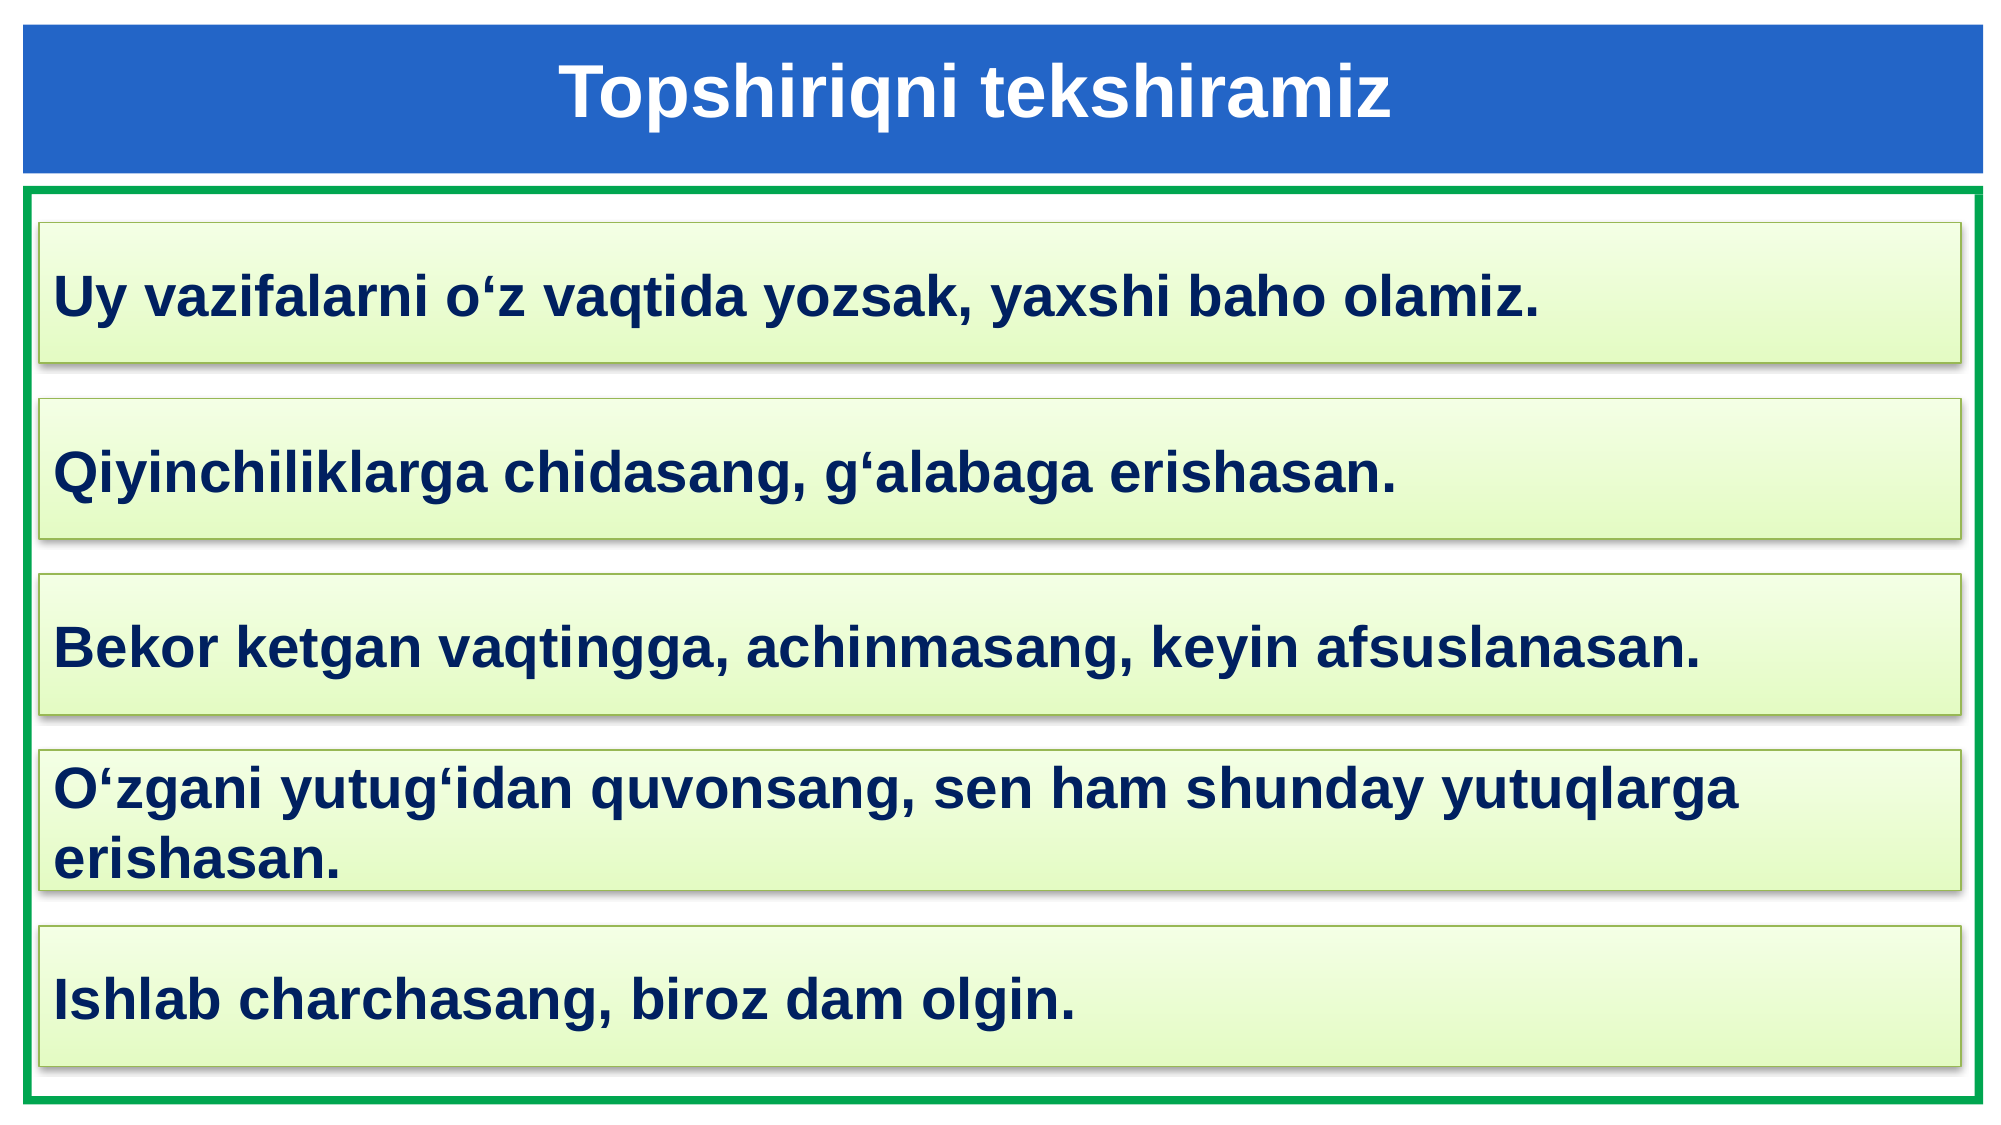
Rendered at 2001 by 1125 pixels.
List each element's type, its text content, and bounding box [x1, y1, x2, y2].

text_box Qiyinchiliklarga chidasang, g‘alabaga erishasan. [38, 398, 1962, 540]
text_box Uy vazifalarni o‘z vaqtida yozsak, yaxshi baho olamiz. [38, 222, 1962, 364]
text_box Bekor ketgan vaqtingga, achinmasang, keyin afsuslanasan. [38, 573, 1962, 716]
text_box Topshiriqni tekshiramiz [100, 41, 1853, 151]
text_box O‘zgani yutug‘idan quvonsang, sen ham shunday yutuqlarga erishasan. [38, 749, 1962, 891]
text_box Ishlab charchasang, biroz dam olgin. [38, 925, 1962, 1067]
